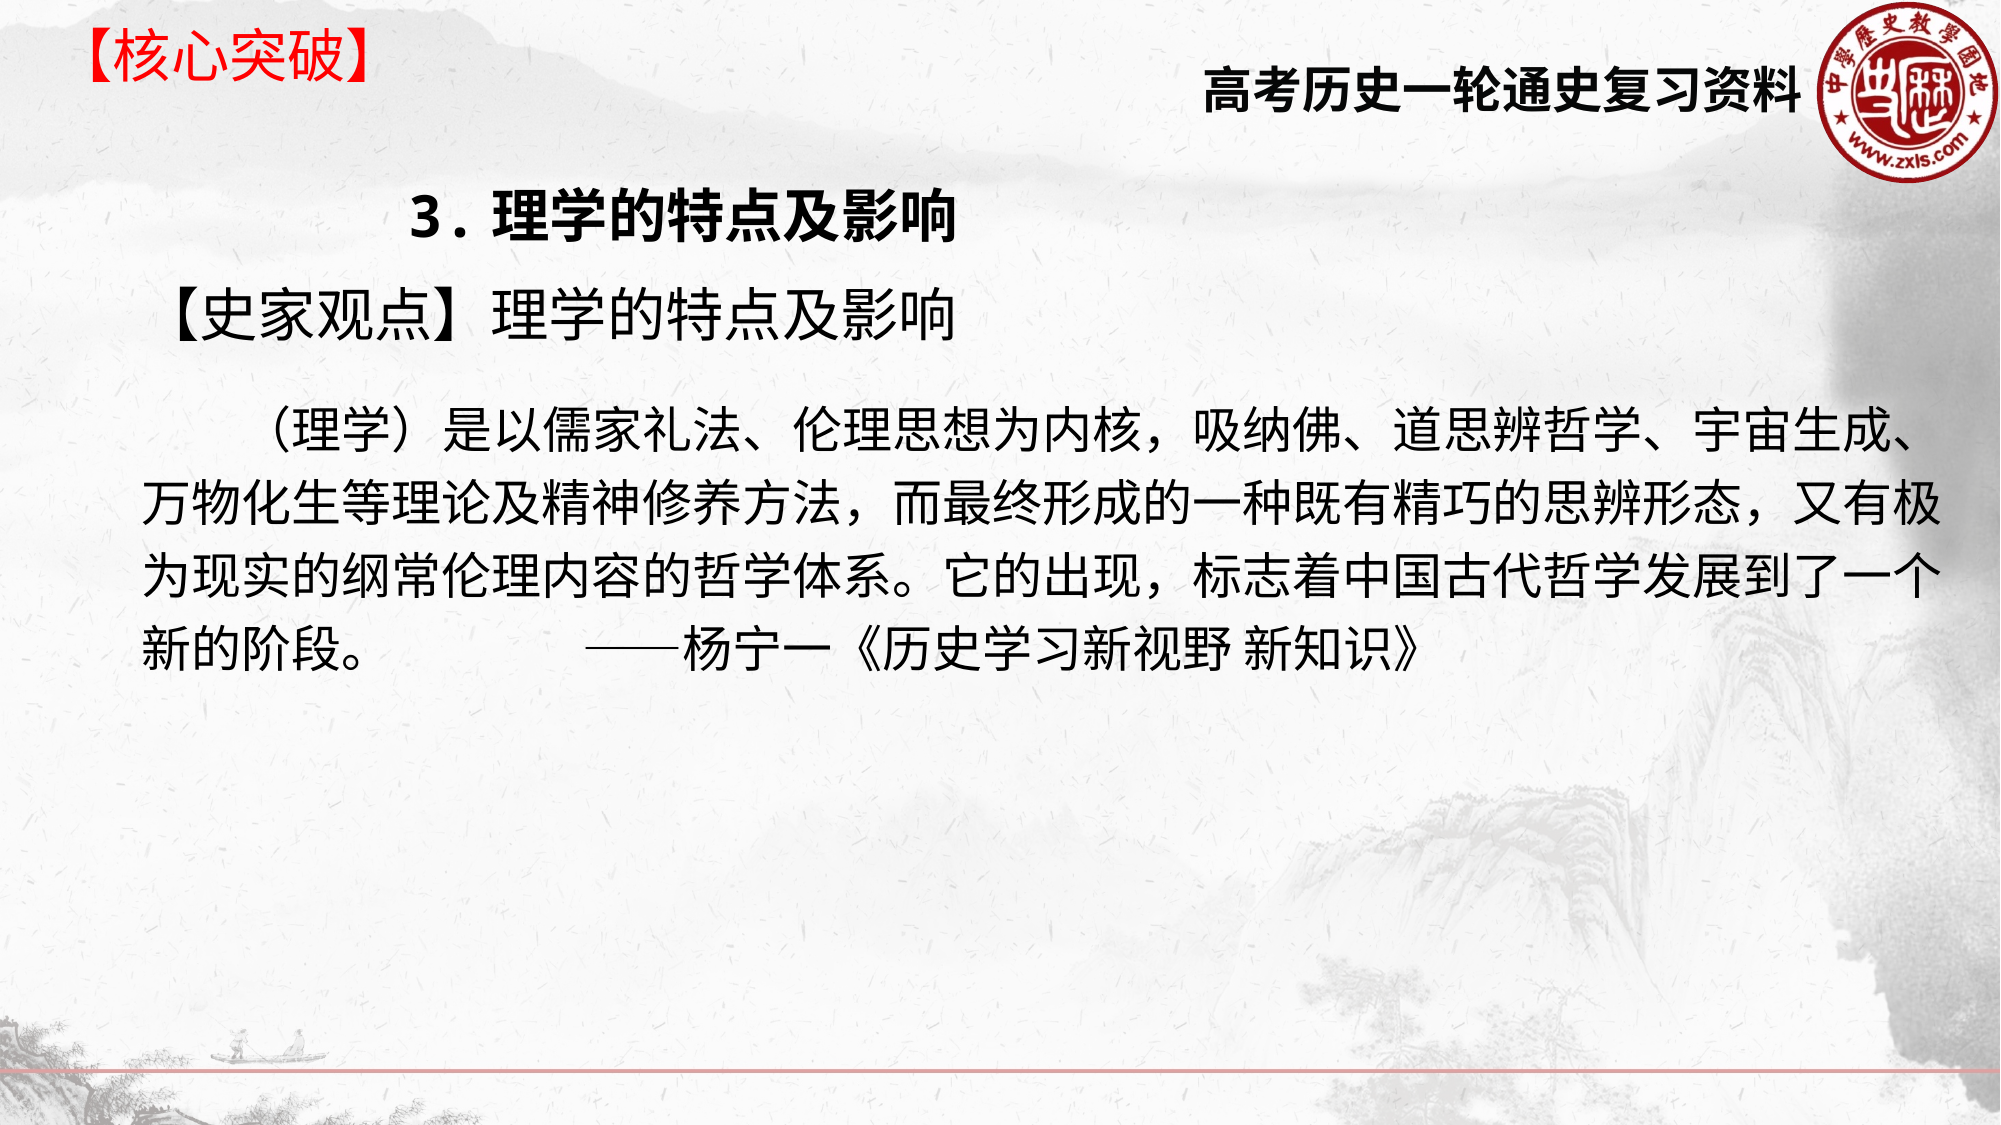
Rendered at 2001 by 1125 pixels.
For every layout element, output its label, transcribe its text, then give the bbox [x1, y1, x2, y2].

text_box 【史家观点】理学的特点及影响 （理学）是以儒家礼法、伦理思想为内核，吸纳佛、道思辨哲学、宇宙生成、万物化生等理论及精神修养方法，而最终形成的一种既有精巧的思辨形态，又有极为现实的纲常伦理内容的哲学体系。它的出现，标志着中国古代哲学发展到了一个新的阶段。 ——杨宁一《历史学习新视野 新知识》 [126, 257, 1958, 685]
text_box 高考历史一轮通史复习资料 [1187, 20, 1811, 126]
text_box 3.理学的特点及影响 [392, 171, 973, 257]
text_box 【核心突破】 [39, 11, 455, 97]
picture [1816, 1, 1999, 184]
